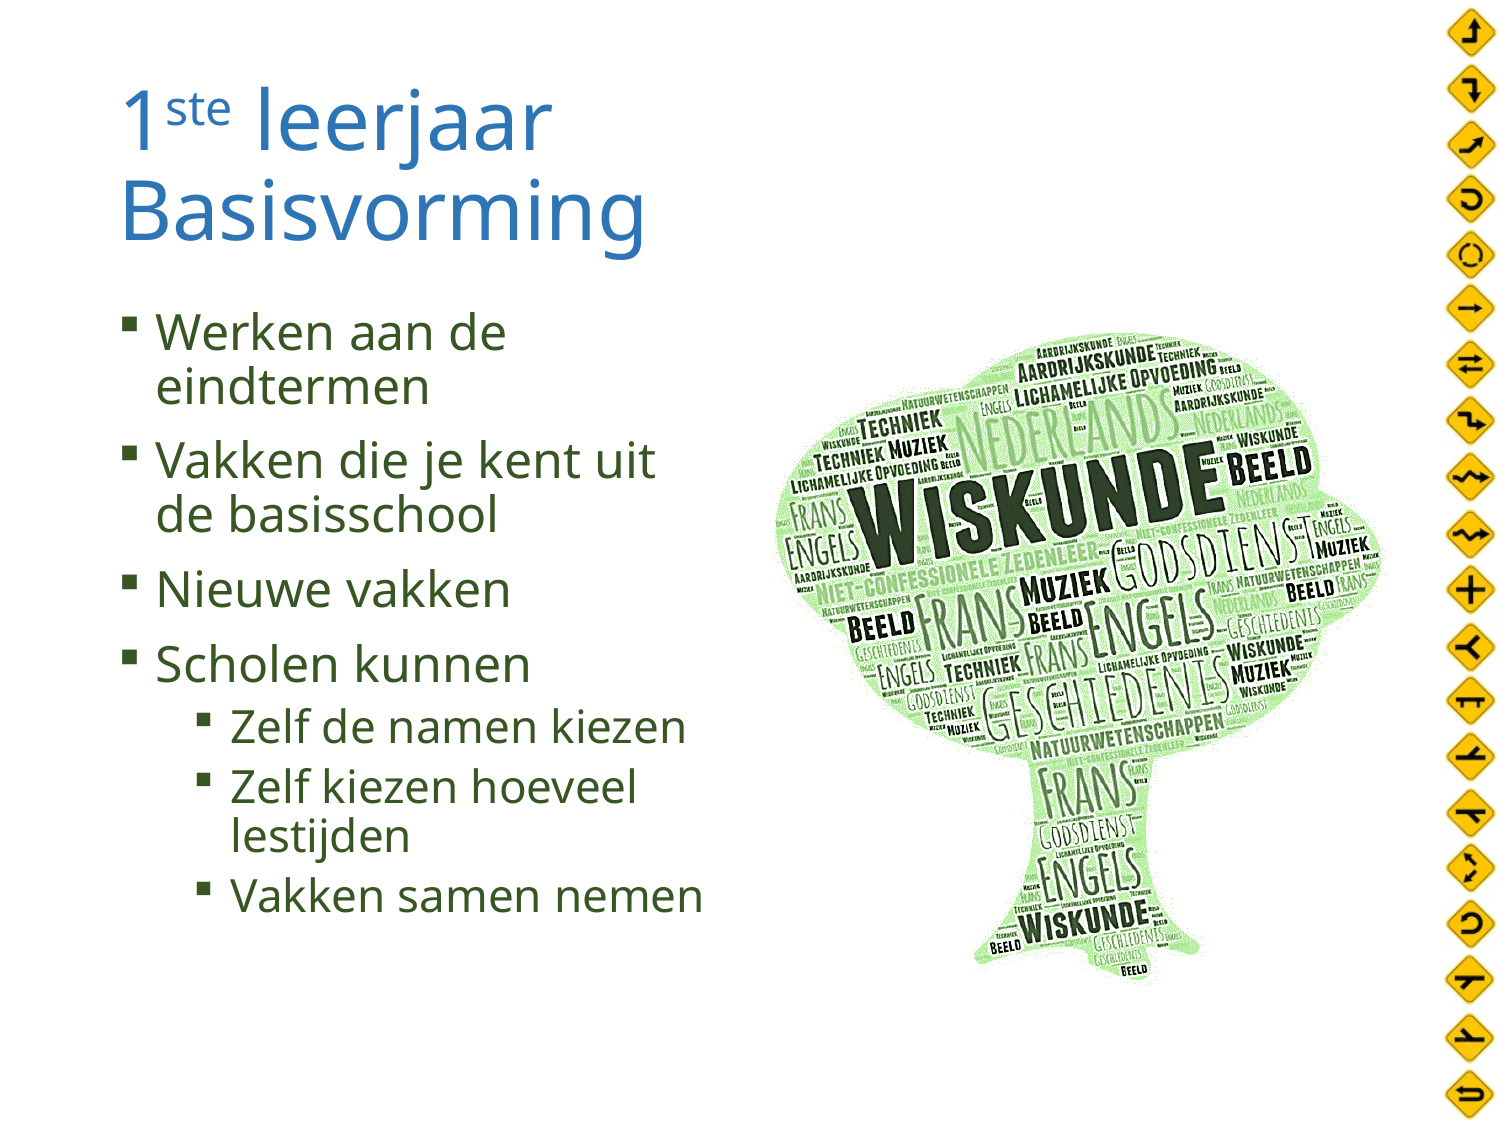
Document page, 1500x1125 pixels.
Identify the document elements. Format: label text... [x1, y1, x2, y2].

title 1ste leerjaar Basisvorming [103, 59, 1397, 278]
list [759, 315, 1397, 997]
picture [1439, 4, 1500, 1120]
list Werken aan de eindtermen Vakken die je kent uit de basisschool Nieuwe vakken Scholen kunnen Zelf de namen kiezen Zelf kiezen hoeveel lestijden Vakken samen nemen [103, 299, 741, 1014]
